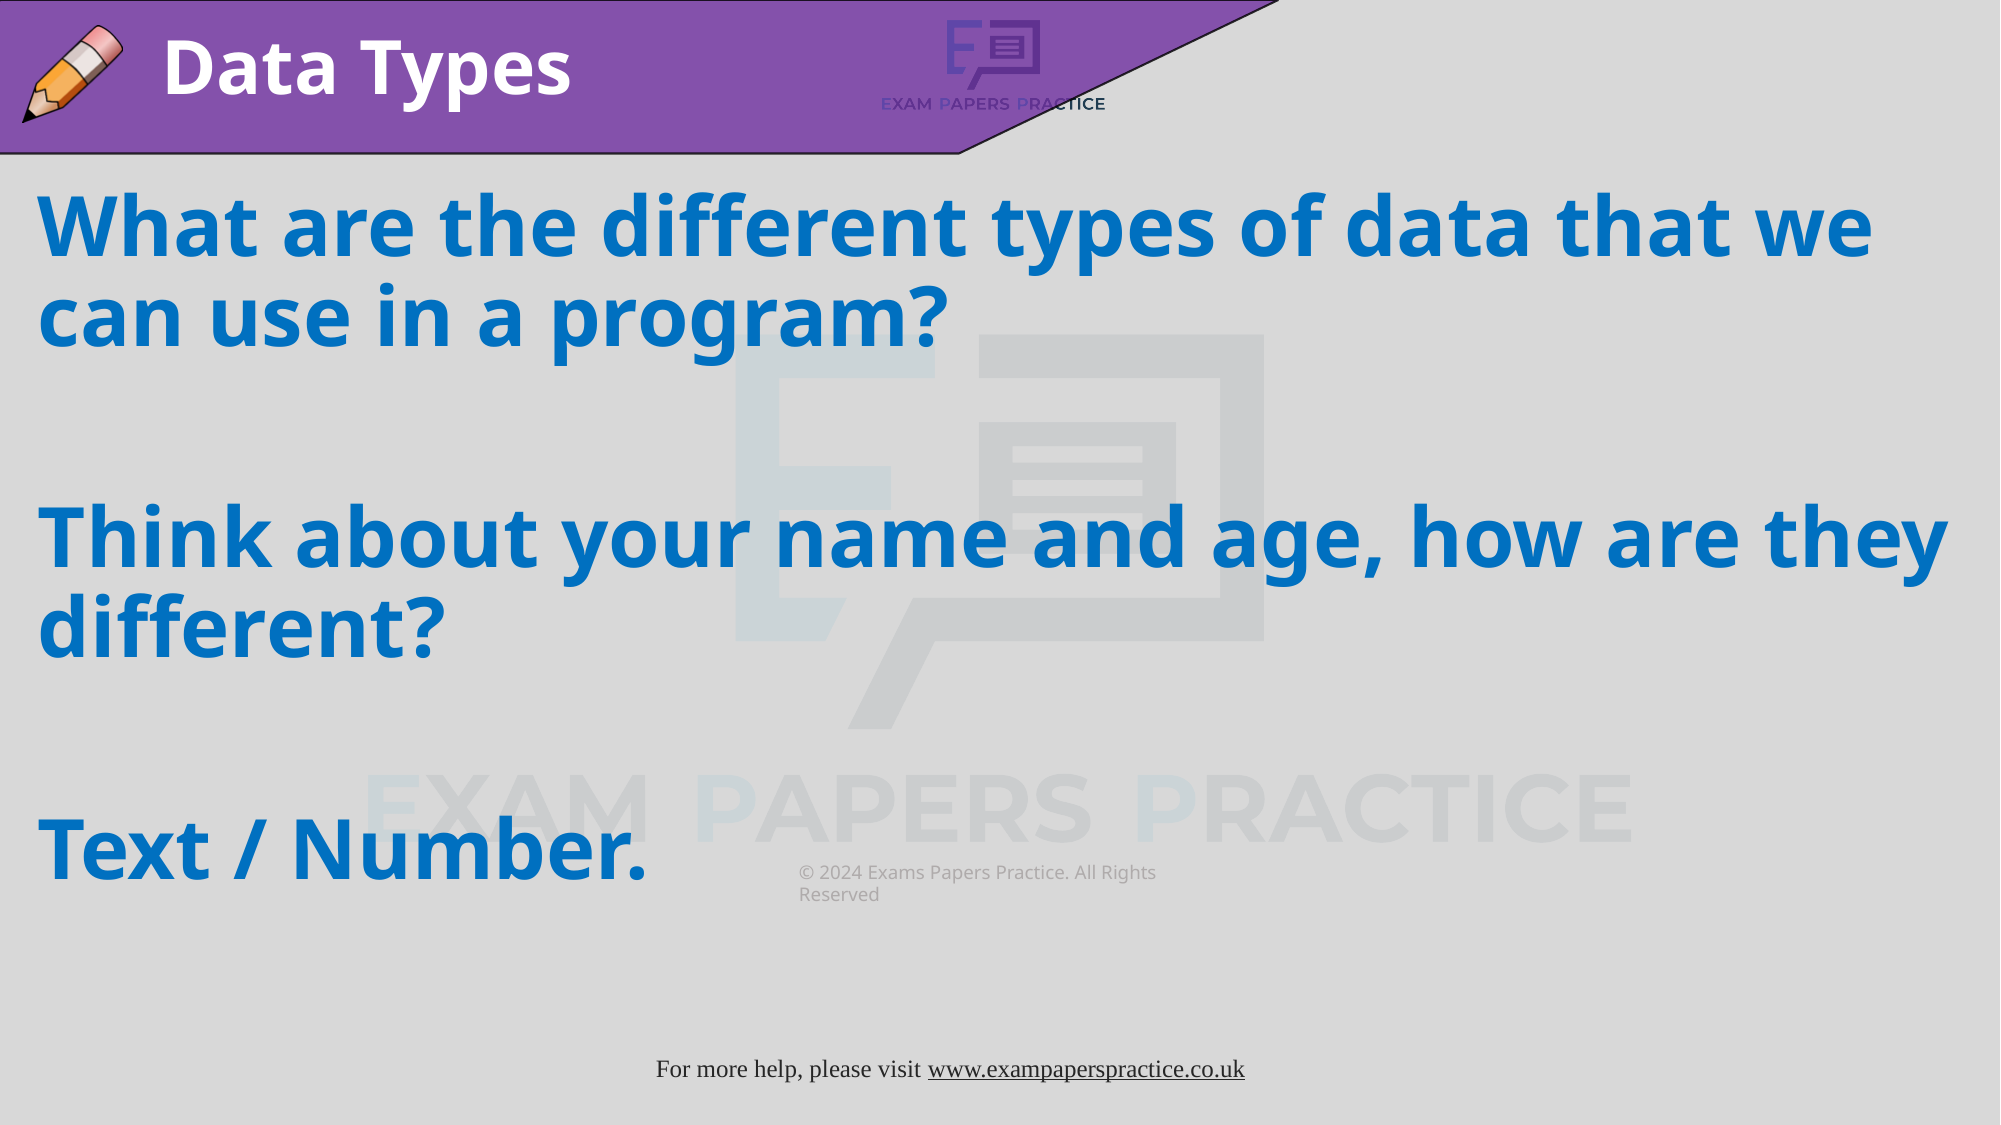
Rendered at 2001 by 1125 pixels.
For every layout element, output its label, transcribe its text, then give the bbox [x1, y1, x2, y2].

picture [22, 25, 123, 123]
list What are the different types of data that we can use in a program? Think about your name and age, how are they different? Text / Number. [22, 176, 1974, 1120]
list Data Types [146, 22, 960, 134]
